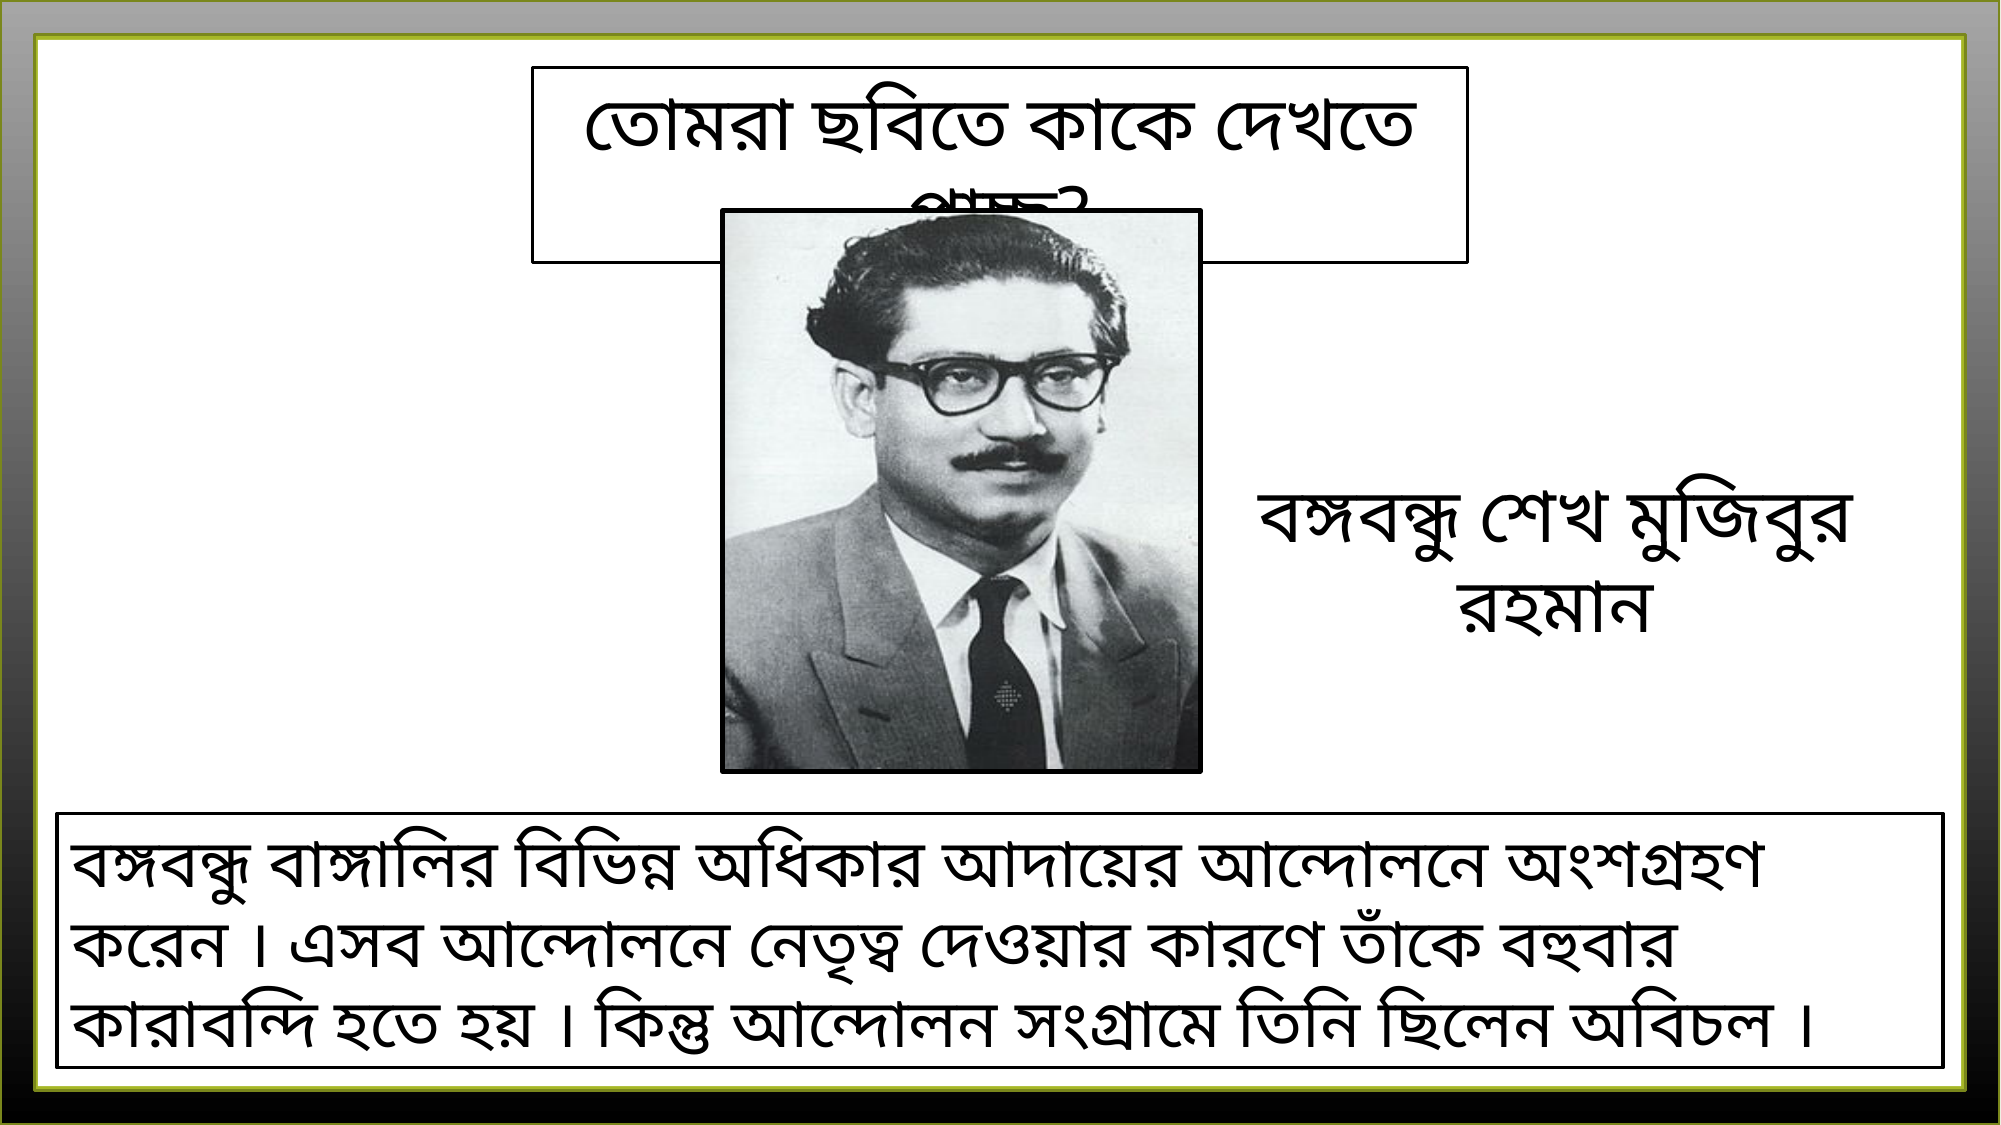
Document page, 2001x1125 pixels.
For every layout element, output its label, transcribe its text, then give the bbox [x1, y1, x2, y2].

text_box বঙ্গবন্ধু শেখ মুজিবুর রহমান [1203, 459, 1943, 655]
text_box তোমরা ছবিতে কাকে দেখতে পাচ্ছ? [532, 67, 1468, 263]
text_box বঙ্গবন্ধু বাঙ্গালির বিভিন্ন অধিকার আদায়ের আন্দোলনে অংশগ্রহণ করেন । এসব আন্দোলনে নেতৃত্ব দেওয়ার কারণে তাঁকে বহুবার কারাবন্দি হতে হয় । কিন্তু আন্দোলন সংগ্রামে তিনি ছিলেন অবিচল । [56, 813, 1943, 1068]
picture [724, 212, 1199, 770]
